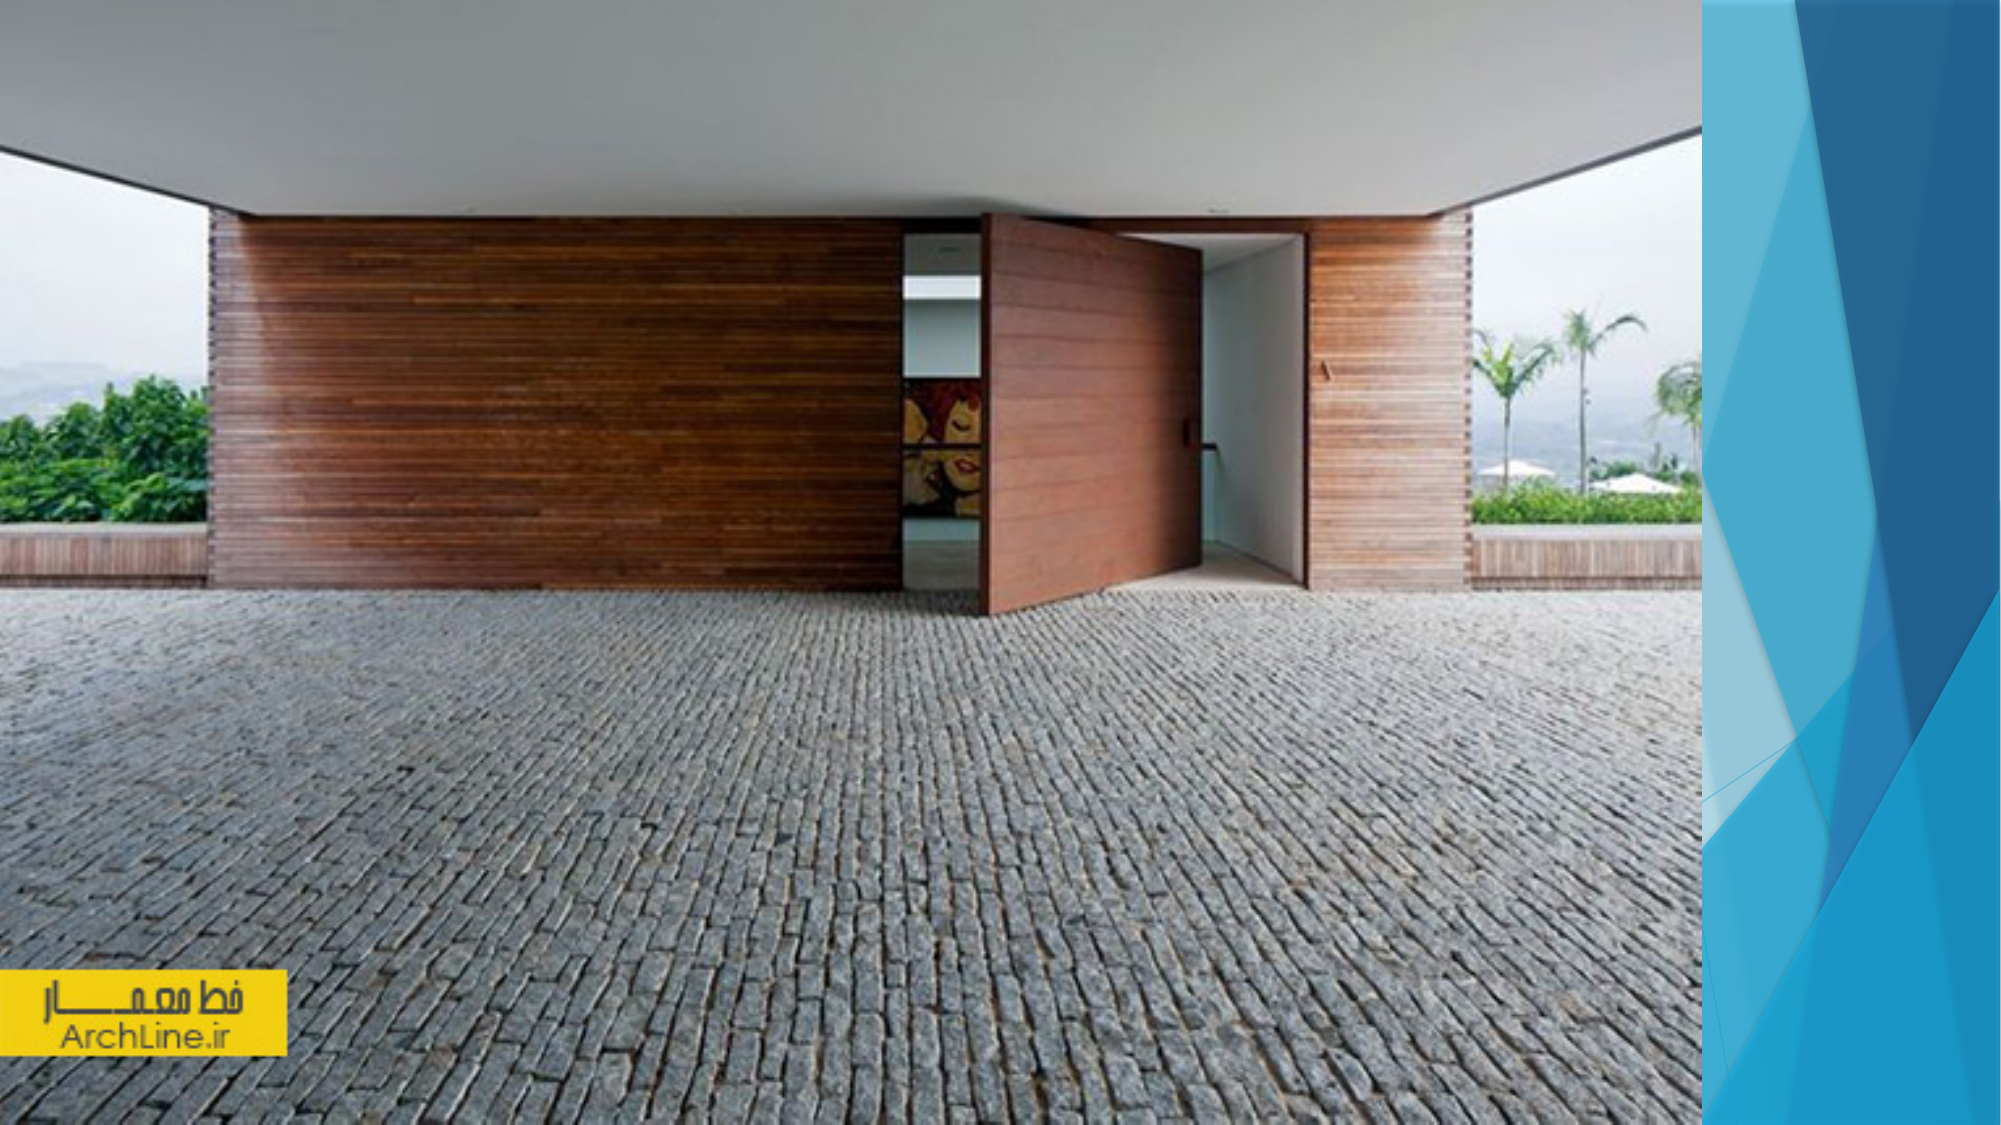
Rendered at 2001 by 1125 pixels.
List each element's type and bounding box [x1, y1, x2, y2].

picture [0, 0, 1702, 1125]
